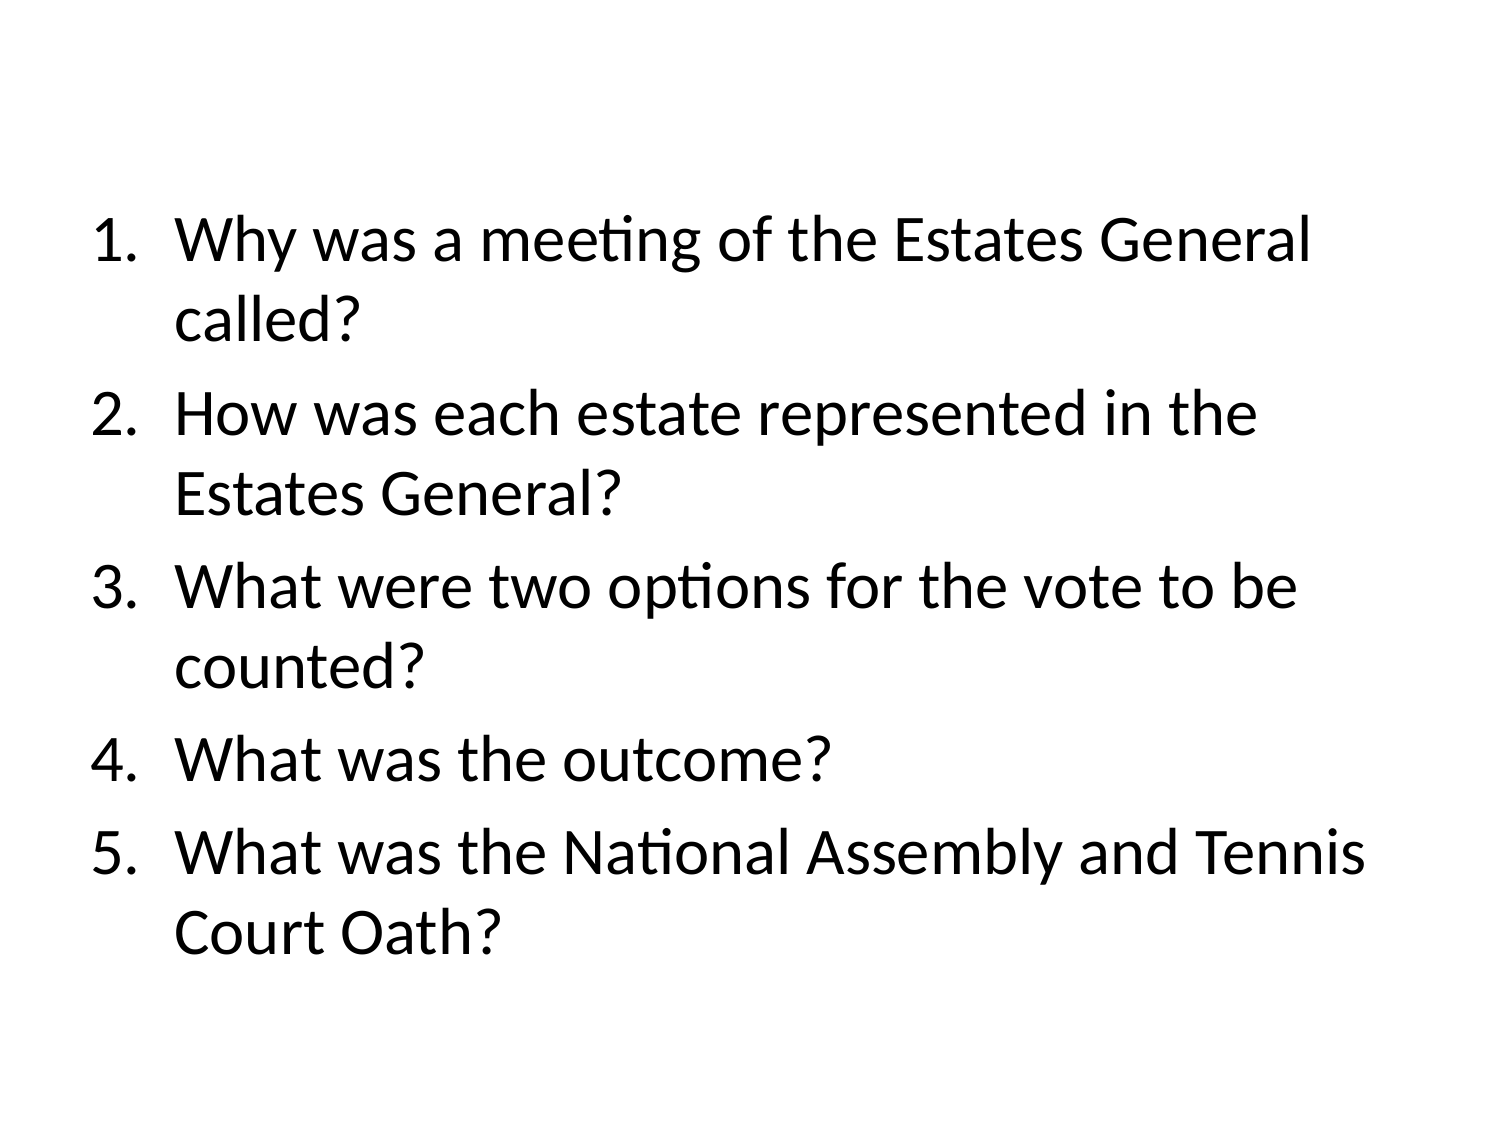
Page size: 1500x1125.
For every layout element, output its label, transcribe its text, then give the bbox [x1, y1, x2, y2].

list Why was a meeting of the Estates General called? How was each estate represented in the Estates General? What were two options for the vote to be counted? What was the outcome? What was the National Assembly and Tennis Court Oath? [74, 187, 1426, 1006]
